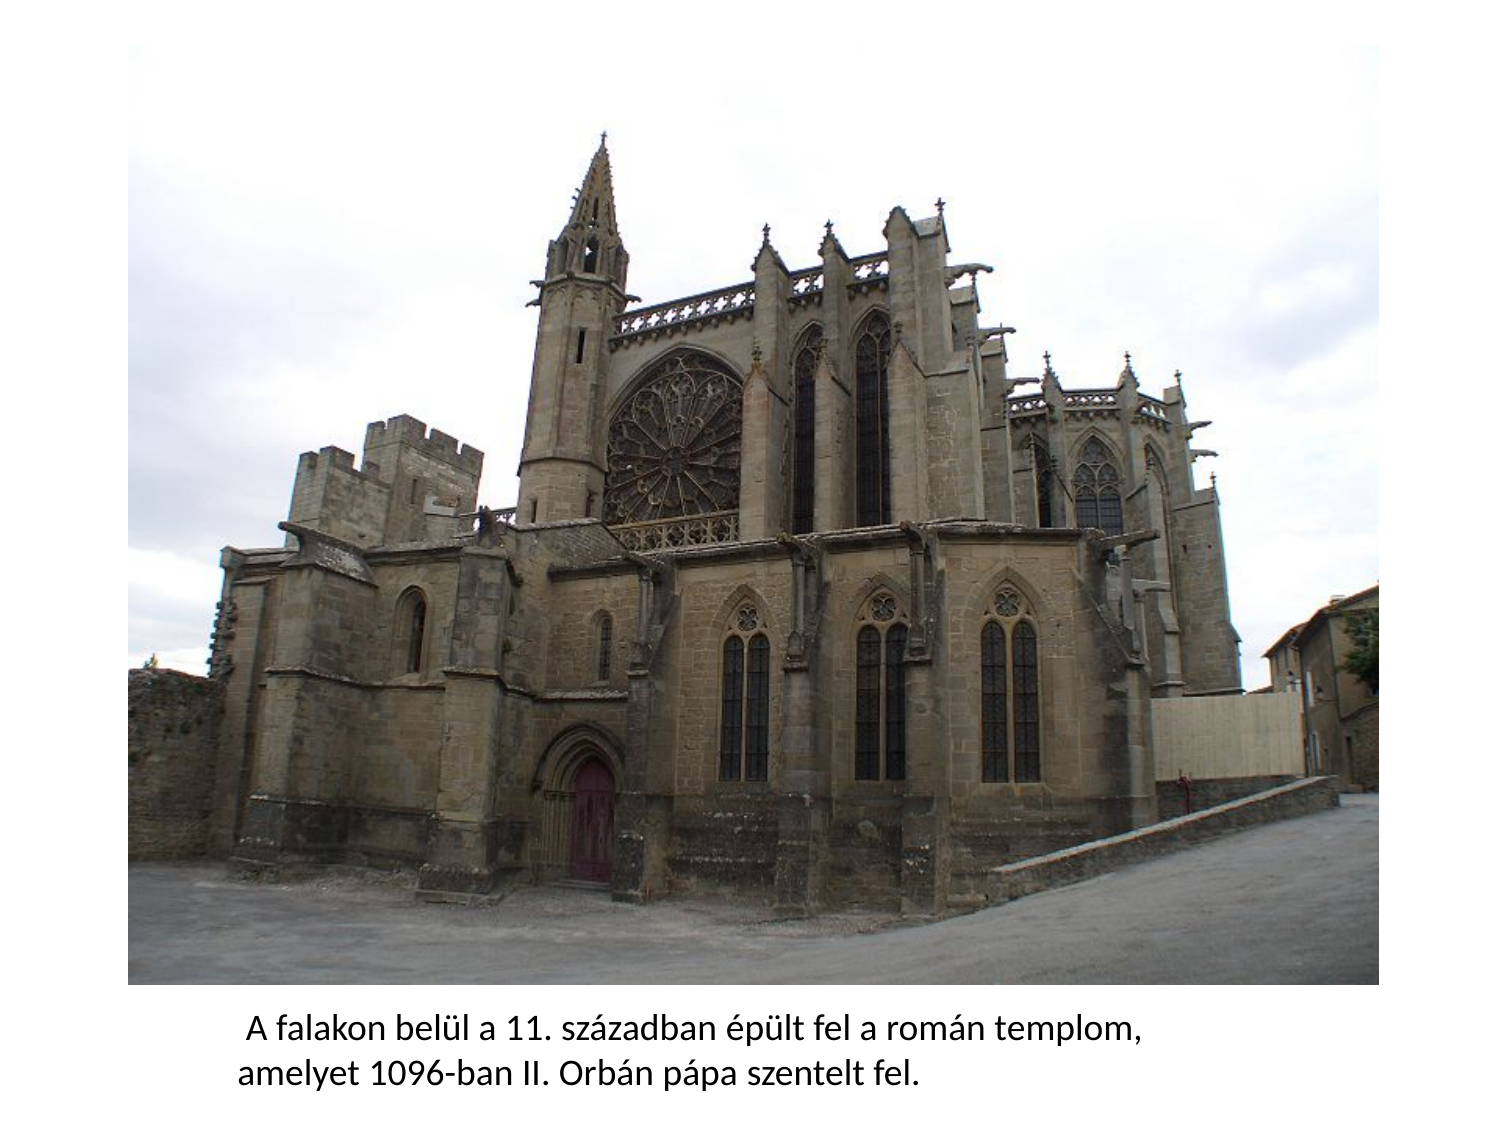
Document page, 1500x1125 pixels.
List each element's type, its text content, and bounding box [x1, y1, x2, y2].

text_box A falakon belül a 11. században épült fel a román templom, amelyet 1096-ban II. Orbán pápa szentelt fel. [222, 996, 1348, 1101]
picture [128, 46, 1380, 985]
